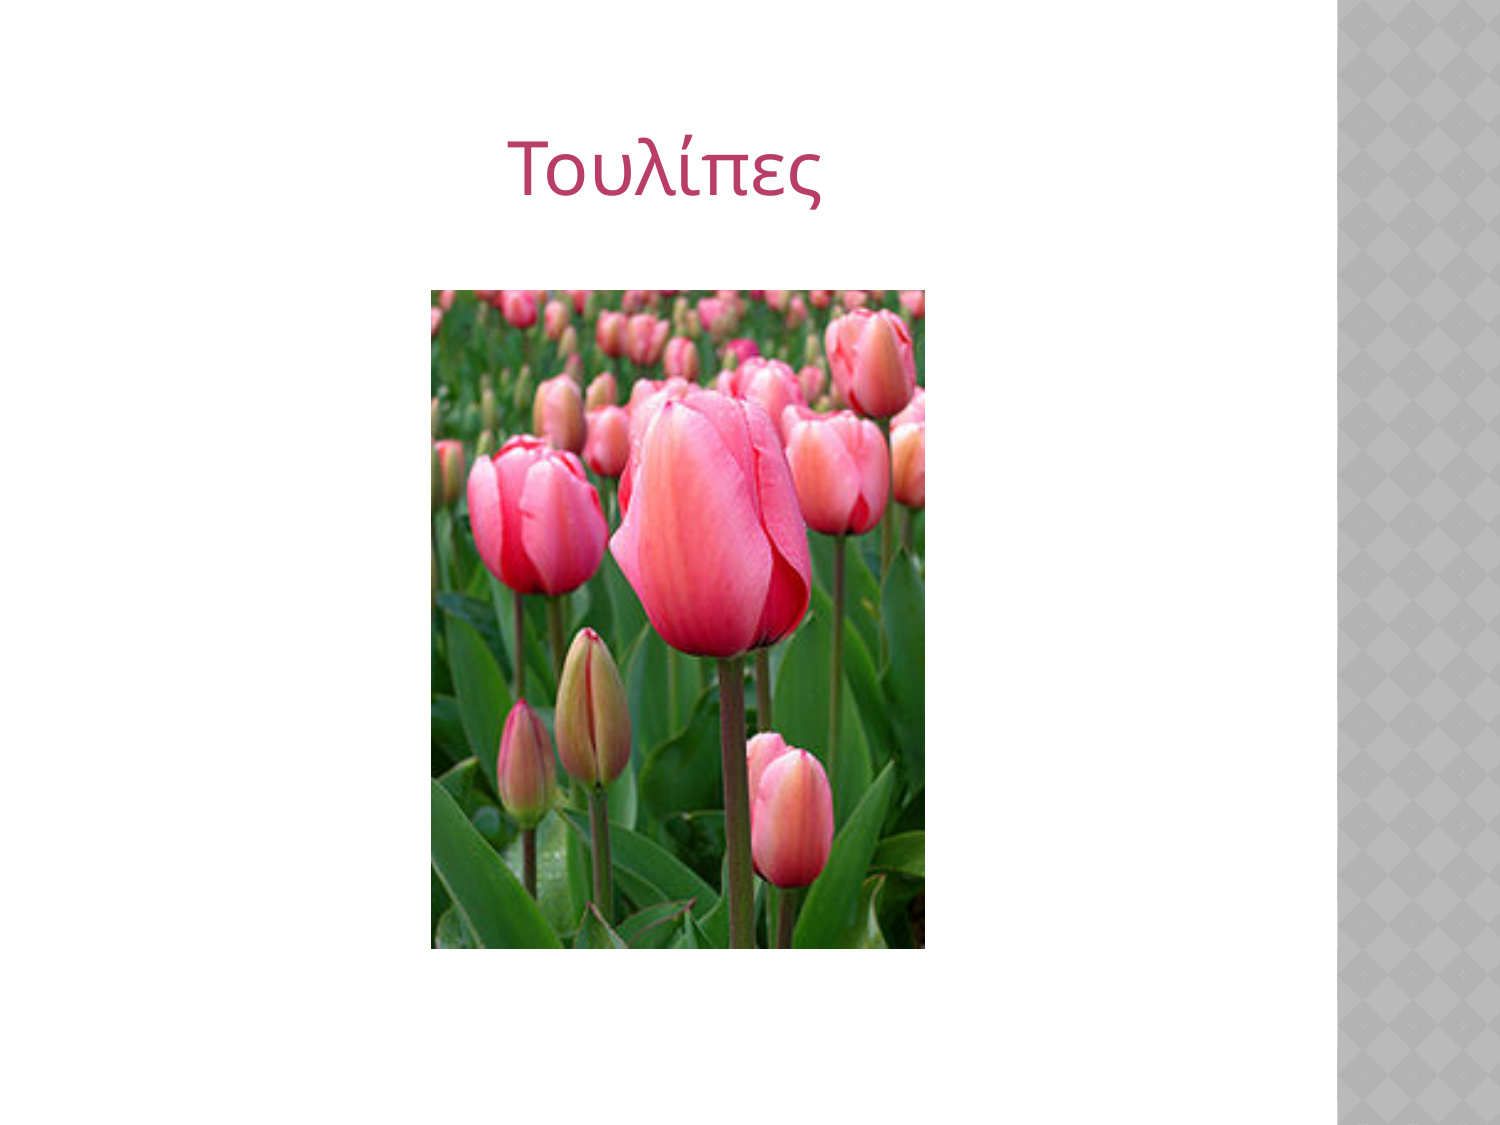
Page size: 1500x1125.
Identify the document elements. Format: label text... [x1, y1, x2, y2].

picture [431, 290, 925, 949]
text_box Τουλίπες [492, 113, 839, 218]
